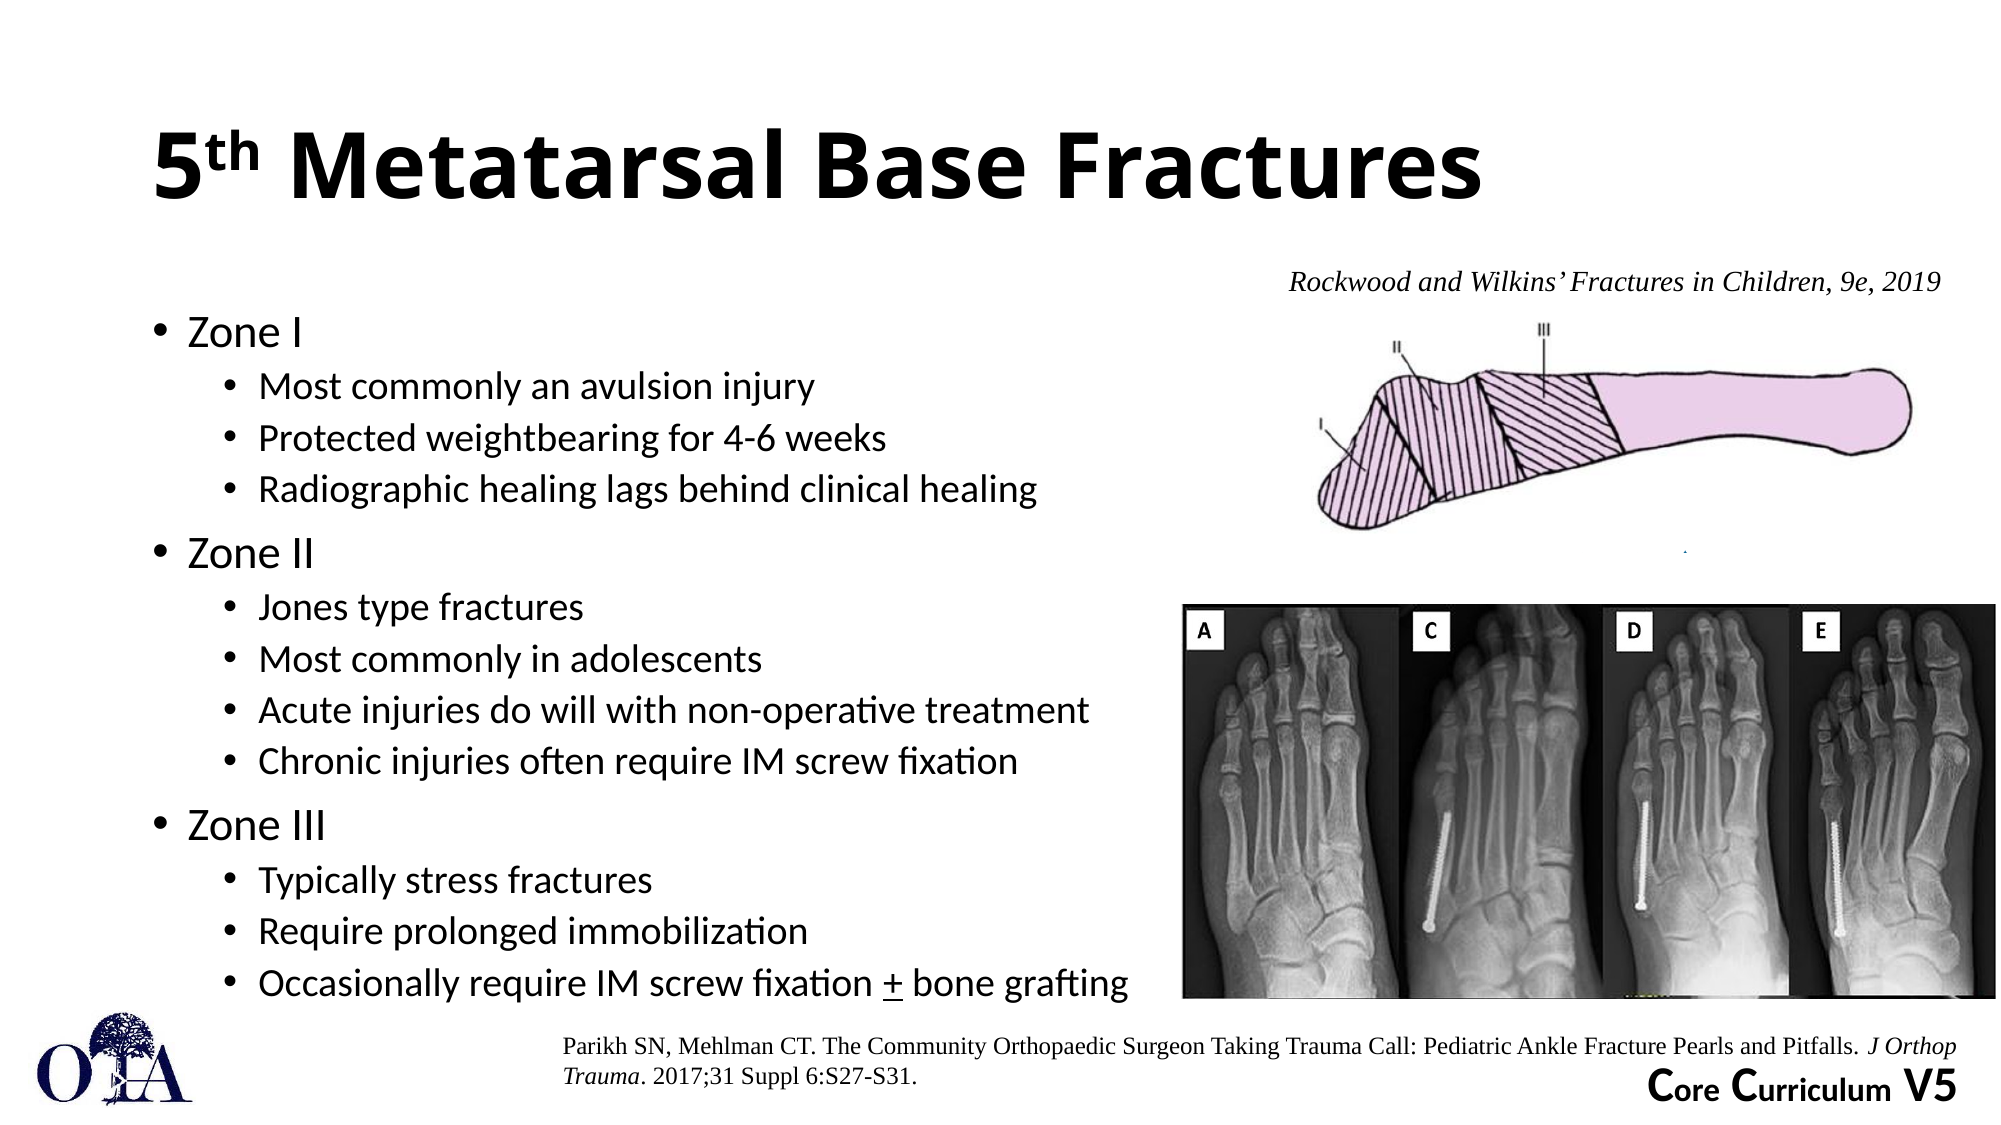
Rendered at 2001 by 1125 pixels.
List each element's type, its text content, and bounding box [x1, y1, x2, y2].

picture [1181, 604, 2000, 999]
list Zone I Most commonly an avulsion injury Protected weightbearing for 4-6 weeks Radiographic healing lags behind clinical healing Zone II Jones type fractures Most commonly in adolescents Acute injuries do will with non-operative treatment Chronic injuries often require IM screw fixation Zone III Typically stress fractures Require prolonged immobilization Occasionally require IM screw fixation + bone grafting [137, 299, 1181, 1023]
title 5th Metatarsal Base Fractures [137, 59, 1863, 278]
text_box Parikh SN, Mehlman CT. The Community Orthopaedic Surgeon Taking Trauma Call: Pediatric Ankle Fracture Pearls and Pitfalls. J Orthop Trauma. 2017;31 Suppl 6:S27-S31. [547, 1022, 2000, 1097]
picture [1274, 299, 1945, 553]
text_box Rockwood and Wilkins’ Fractures in Children, 9e, 2019 [1274, 255, 2000, 350]
picture [28, 1010, 200, 1108]
